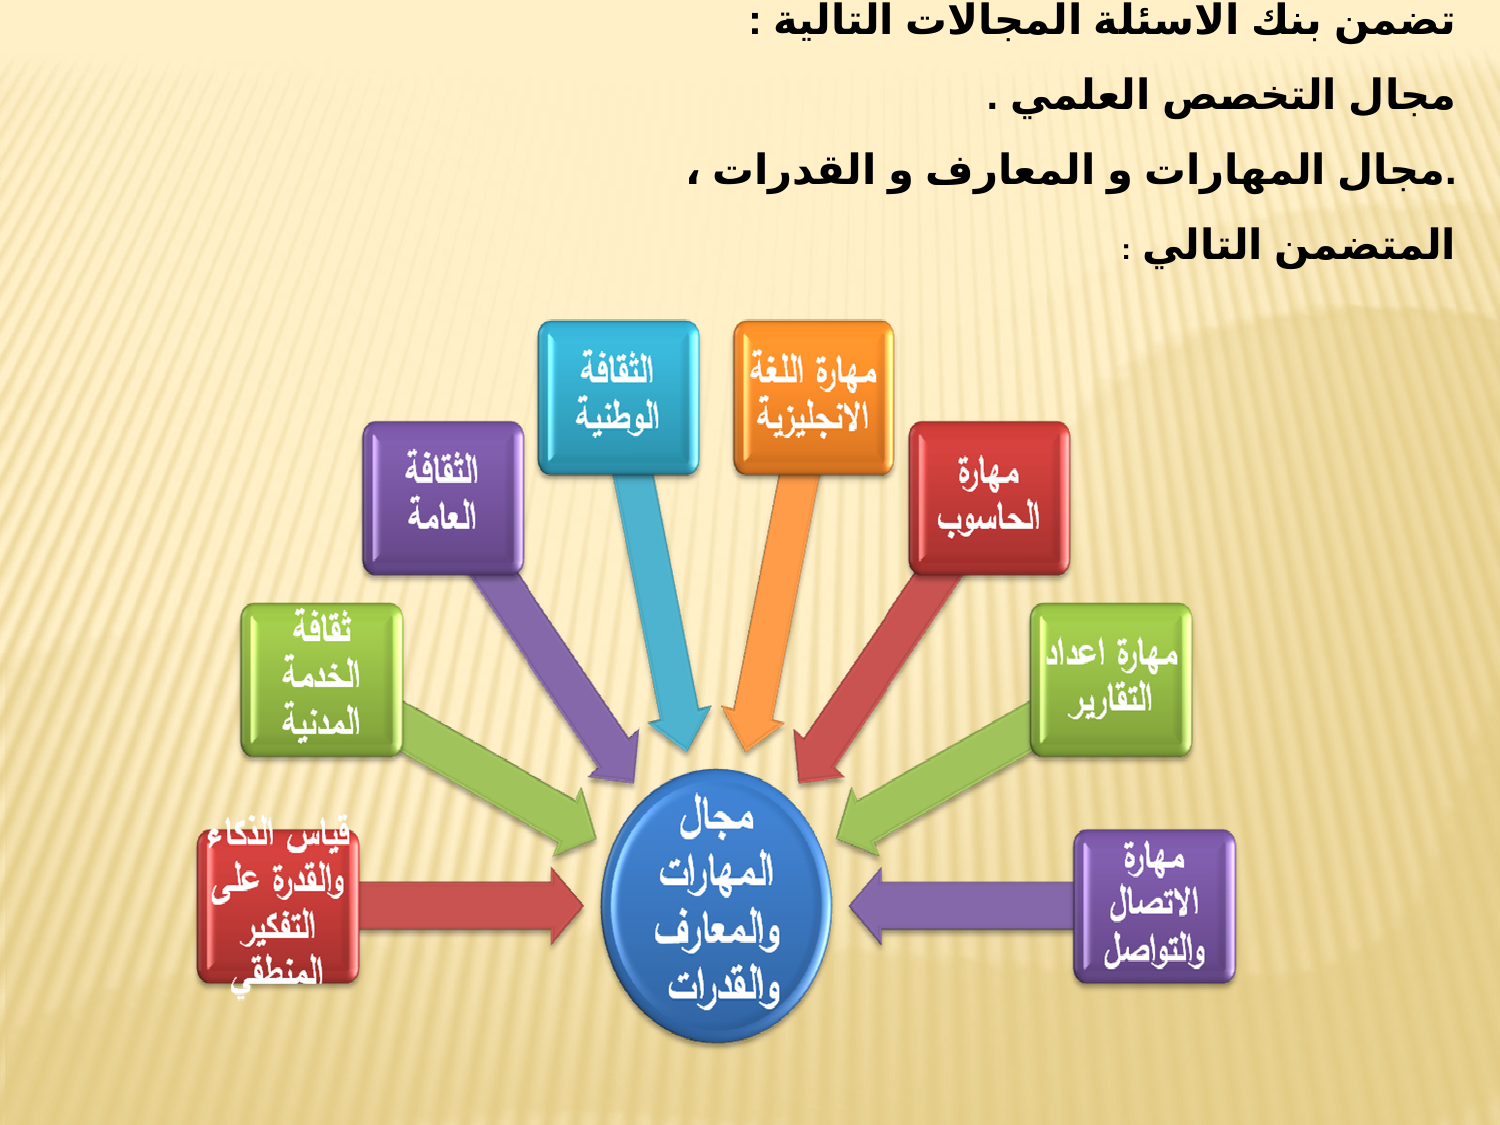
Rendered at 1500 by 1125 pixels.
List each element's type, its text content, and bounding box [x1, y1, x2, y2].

text_box تضمن بنك الاسئلة المجالات التالية : مجال التخصص العلمي . .مجال المهارات و المعارف و القدرات ، المتضمن التالي : [667, 0, 1472, 276]
picture [170, 314, 1245, 1059]
